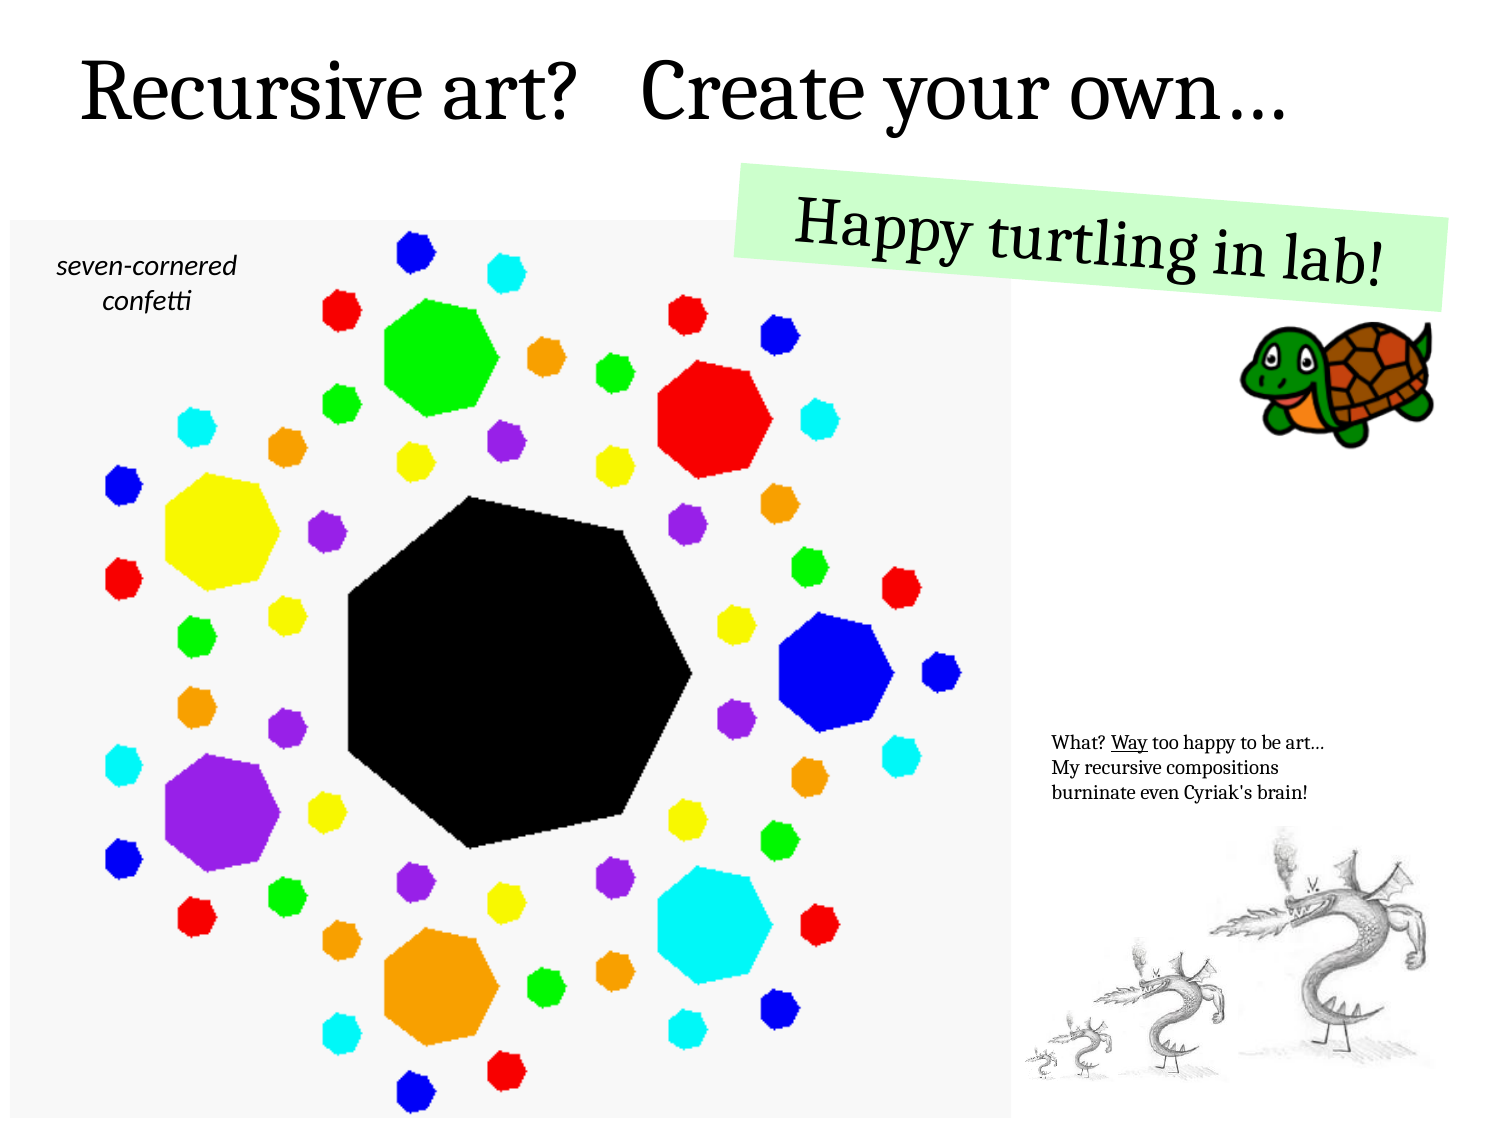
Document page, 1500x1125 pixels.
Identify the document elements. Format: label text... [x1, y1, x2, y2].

picture [1024, 826, 1450, 1084]
picture [1226, 299, 1458, 463]
text_box Happy turtling in lab! [736, 162, 1449, 298]
text_box Recursive art? Create your own… [31, 24, 1338, 145]
picture [9, 220, 1012, 1119]
text_box What? Way too happy to be art… My recursive compositions burninate even Cyriak's brain! [1036, 721, 1361, 812]
